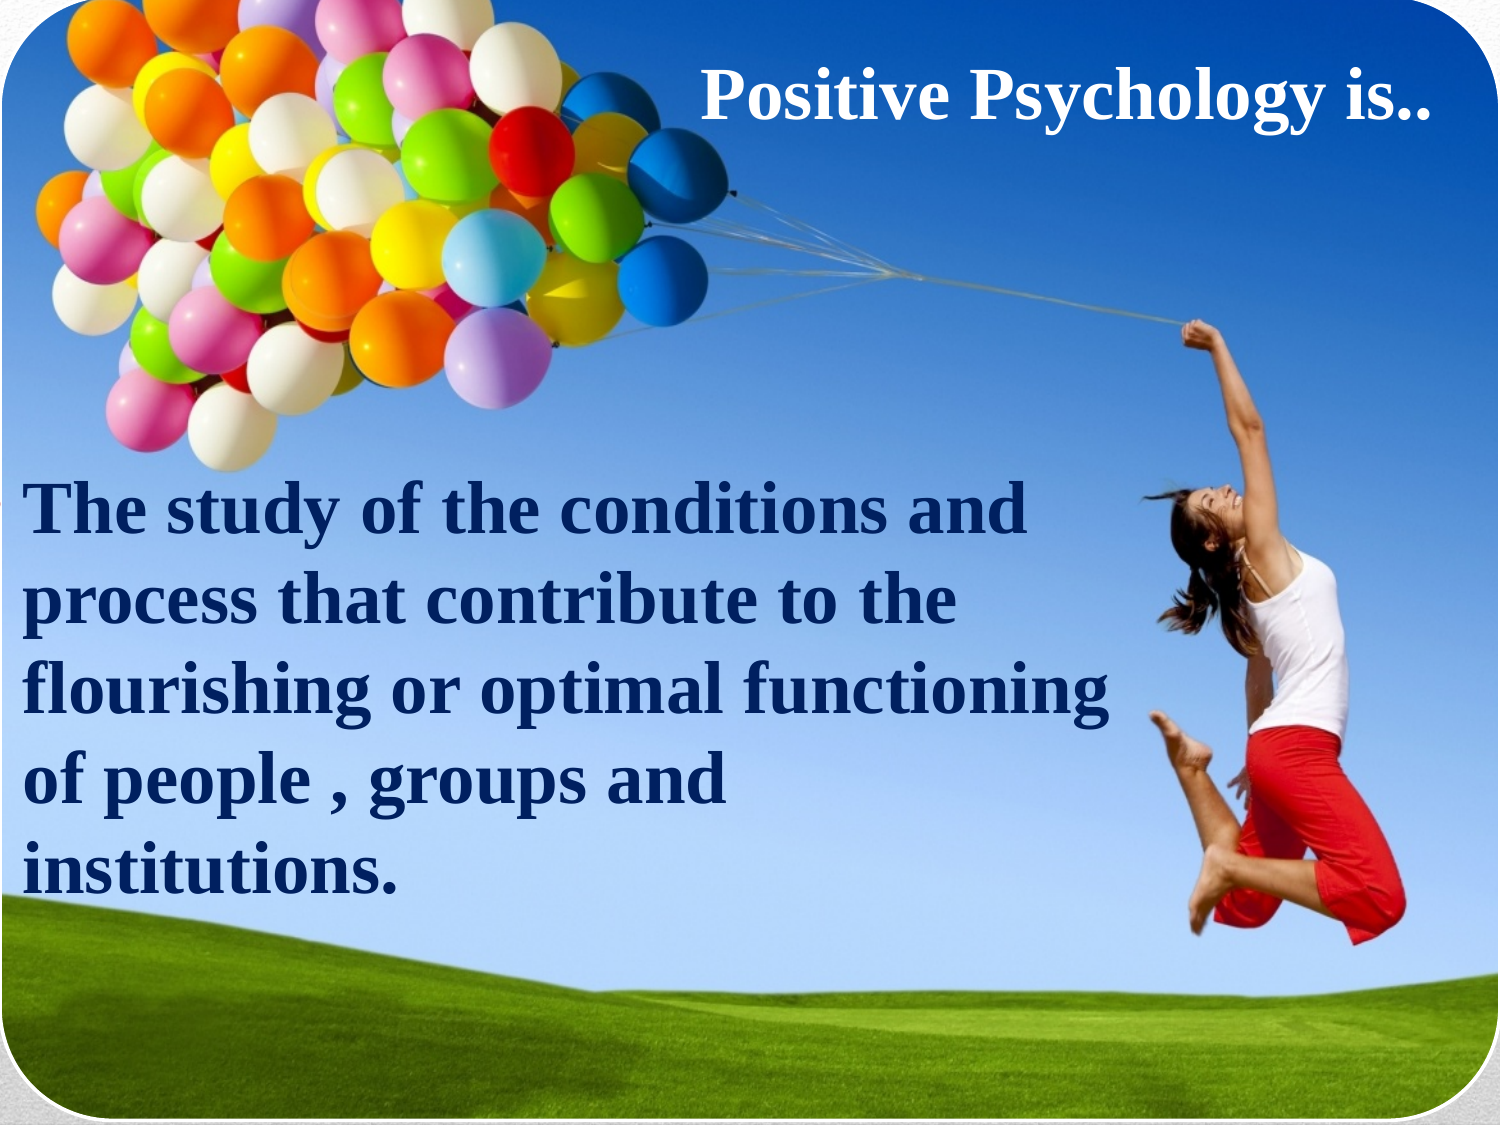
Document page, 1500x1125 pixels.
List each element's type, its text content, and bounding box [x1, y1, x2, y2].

text_box Positive Psychology is.. [686, 37, 1449, 143]
text_box [0, 0, 1500, 1123]
list The study of the conditions and process that contribute to the flourishing or optimal functioning of people , groups and institutions. [0, 399, 1138, 1038]
